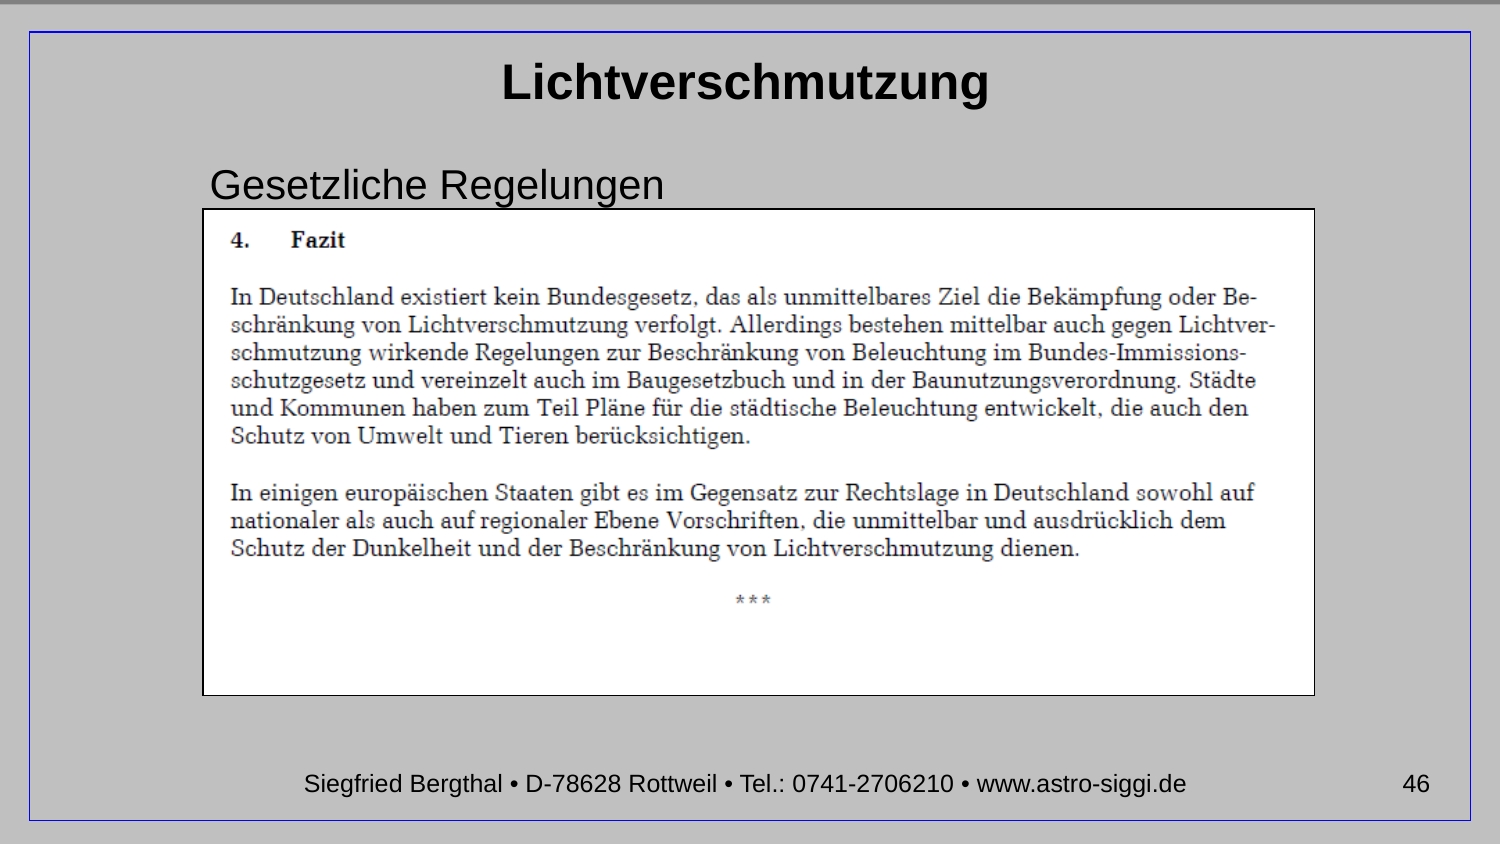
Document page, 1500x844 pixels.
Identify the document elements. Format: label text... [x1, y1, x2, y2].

picture [203, 209, 1314, 696]
text_box Gesetzliche Regelungen [194, 150, 1306, 215]
